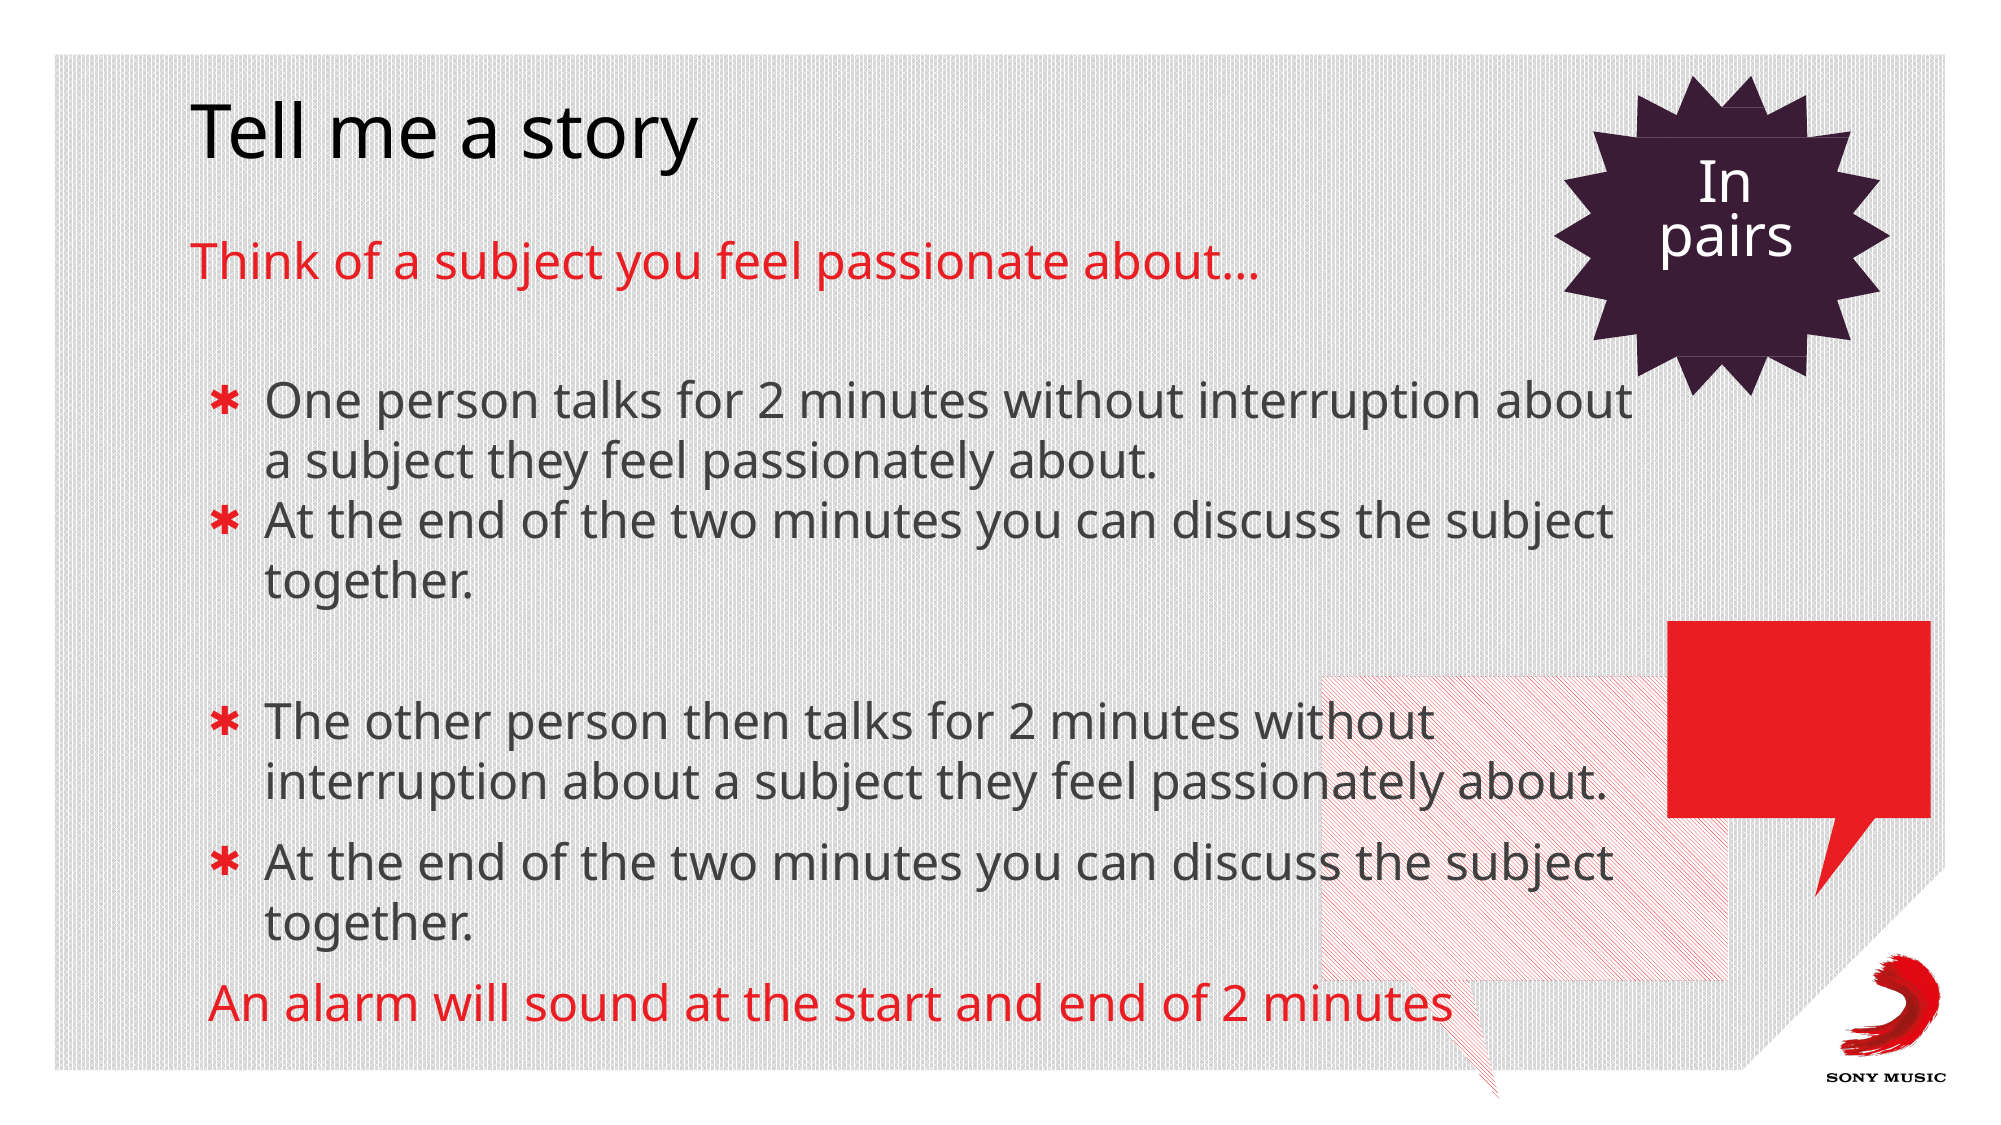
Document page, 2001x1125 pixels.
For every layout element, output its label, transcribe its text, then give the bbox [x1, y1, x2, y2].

picture [1820, 951, 1952, 1083]
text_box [1553, 75, 1891, 397]
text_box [1321, 676, 1728, 1103]
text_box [1667, 620, 1932, 898]
text_box Think of a subject you feel passionate about… [190, 194, 1547, 290]
title Tell me a story [190, 70, 1629, 187]
list One person talks for 2 minutes without interruption about a subject they feel passionately about. At the end of the two minutes you can discuss the subject together. The other person then talks for 2 minutes without interruption about a subject they feel passionately about. At the end of the two minutes you can discuss the subject together. An alarm will sound at the start and end of 2 minutes [208, 368, 1660, 929]
